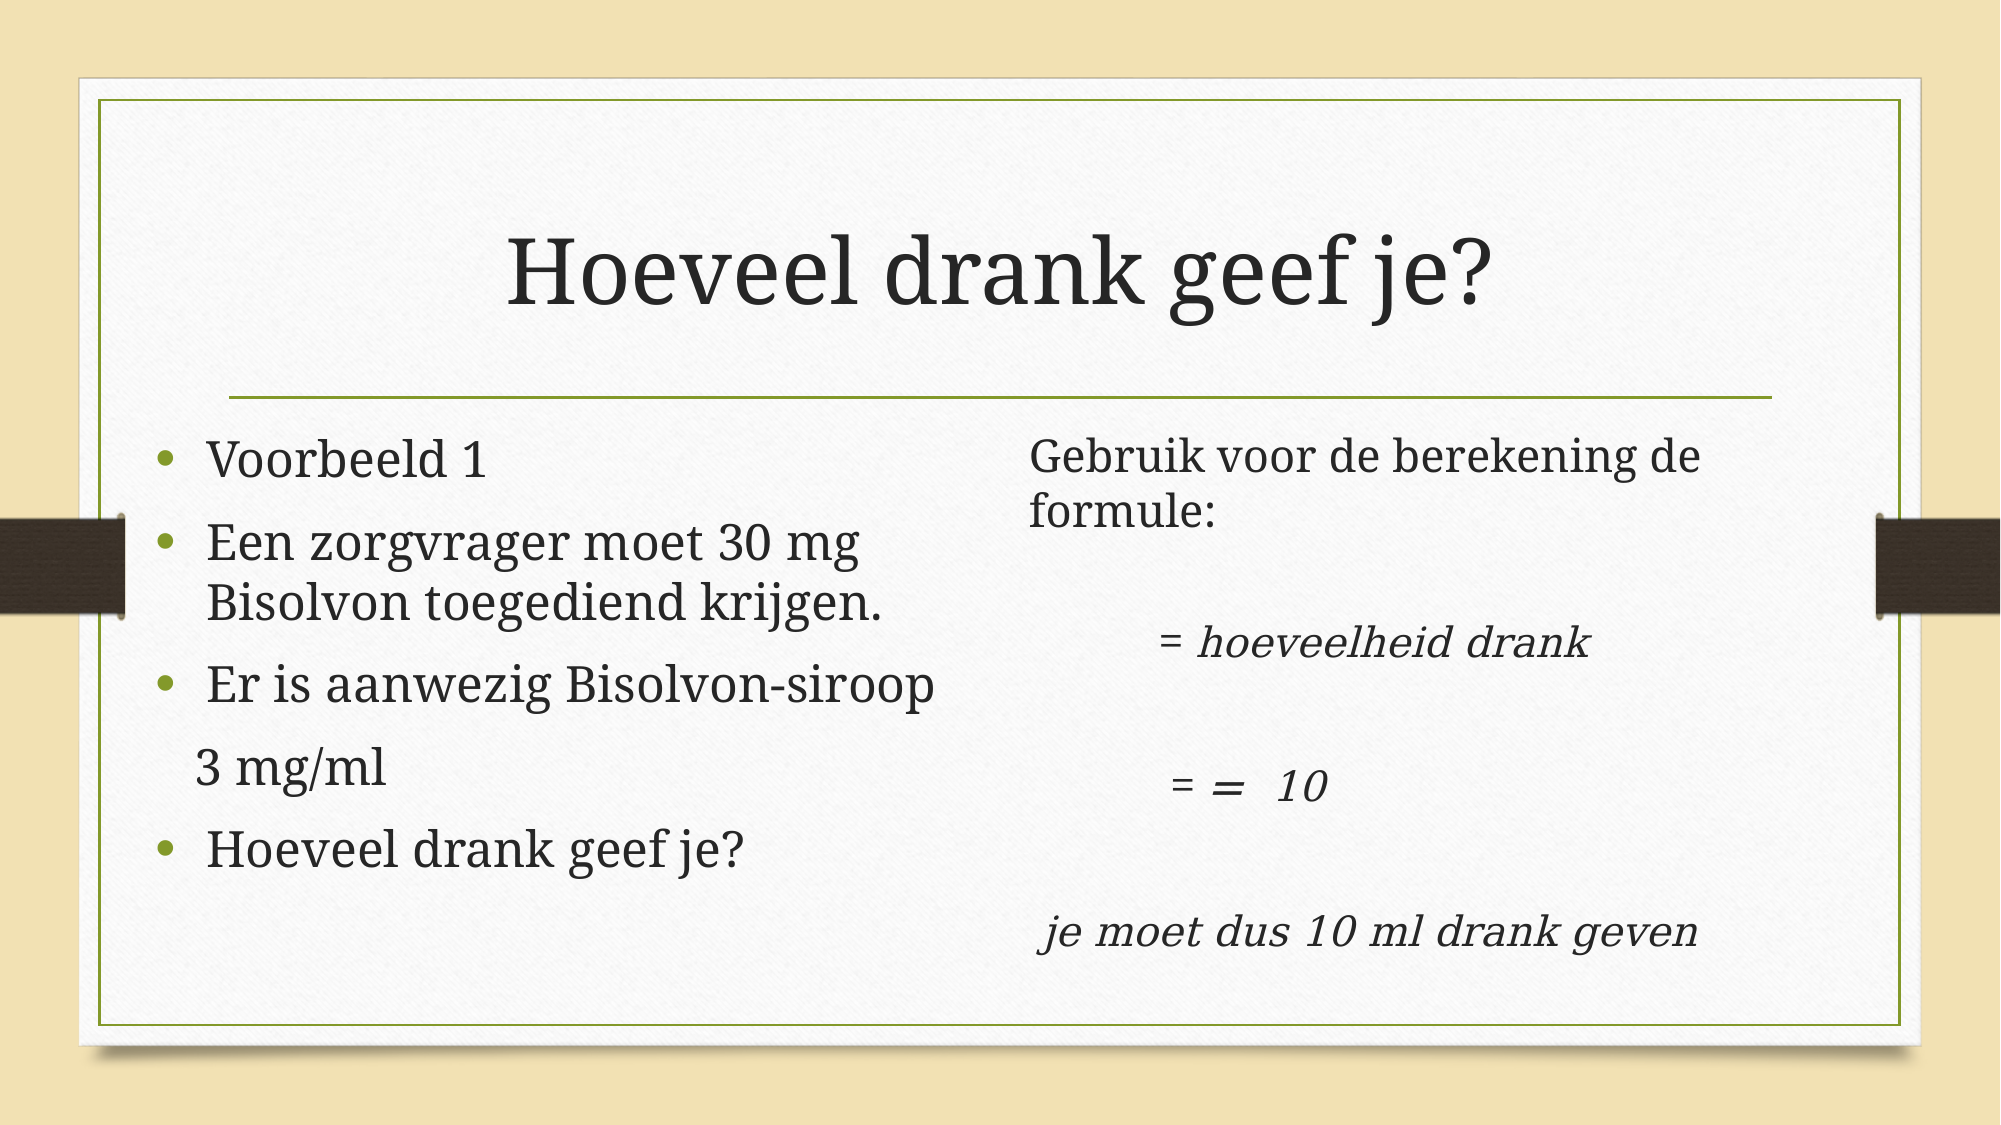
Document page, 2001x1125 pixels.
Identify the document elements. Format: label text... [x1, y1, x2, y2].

list Voorbeeld 1 Een zorgvrager moet 30 mg Bisolvon toegediend krijgen. Er is aanwezig Bisolvon-siroop 3 mg/ml Hoeveel drank geef je? [140, 420, 1013, 1014]
picture [0, 0, 2001, 1125]
title Hoeveel drank geef je? [212, 161, 1788, 375]
